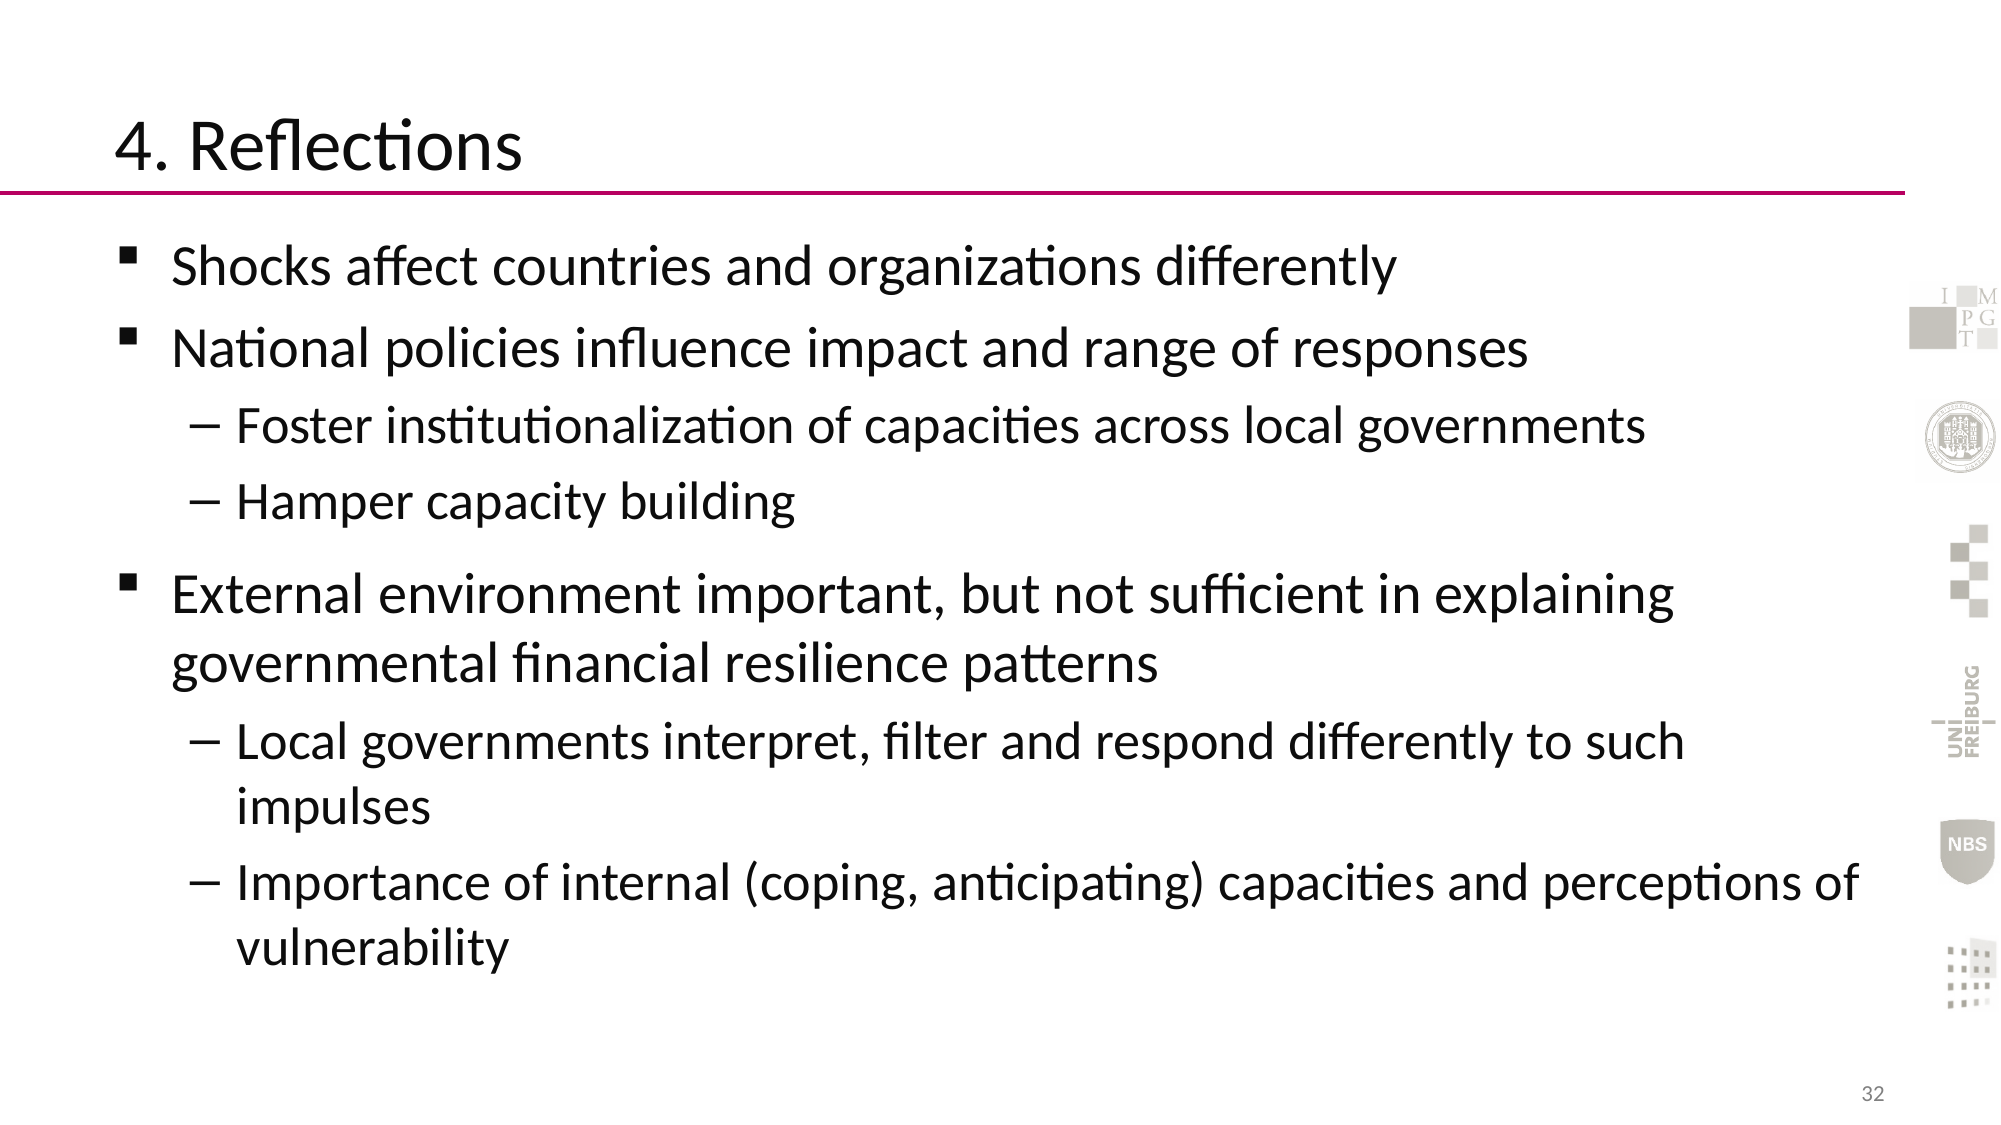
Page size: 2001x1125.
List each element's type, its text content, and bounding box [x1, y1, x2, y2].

title 4. Reflections [99, 45, 1904, 193]
slide_number 32 [1472, 1061, 1900, 1122]
list Shocks affect countries and organizations differently National policies influence impact and range of responses Foster institutionalization of capacities across local governments Hamper capacity building External environment important, but not sufficient in explaining governmental financial resilience patterns Local governments interpret, filter and respond differently to such impulses Importance of internal (coping, anticipating) capacities and perceptions of vulnerability [99, 219, 1900, 1024]
